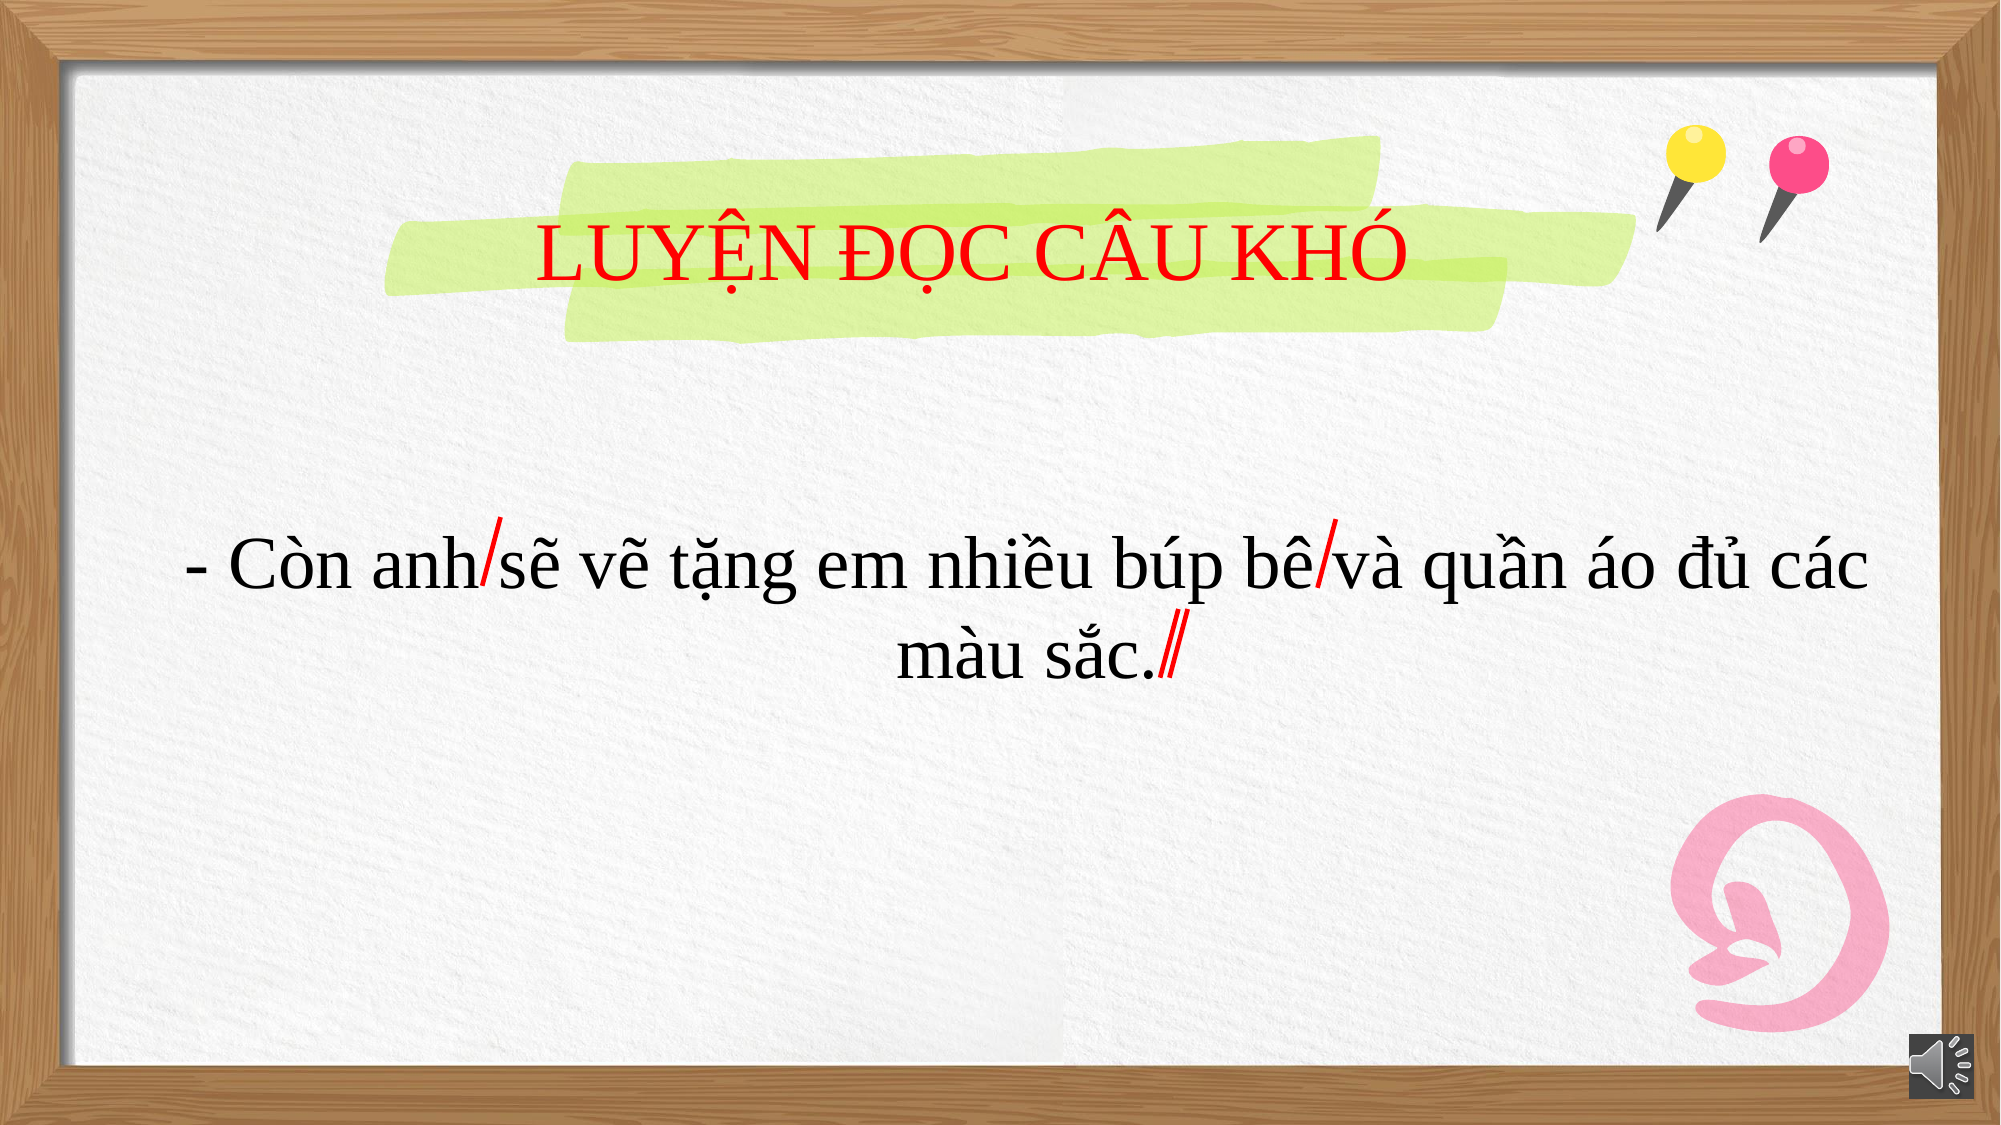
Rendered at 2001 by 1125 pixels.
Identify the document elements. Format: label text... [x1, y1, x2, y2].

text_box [1653, 124, 1727, 233]
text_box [377, 135, 1640, 345]
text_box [1159, 608, 1179, 678]
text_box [1317, 518, 1336, 589]
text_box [1179, 608, 1188, 678]
subtitle - Còn anh sẽ vẽ tặng em nhiều búp bê và quần áo đủ các màu sắc. [126, 493, 1929, 621]
text_box [1670, 794, 1890, 1033]
picture [0, 0, 2001, 1125]
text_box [1756, 135, 1830, 244]
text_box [481, 516, 501, 586]
